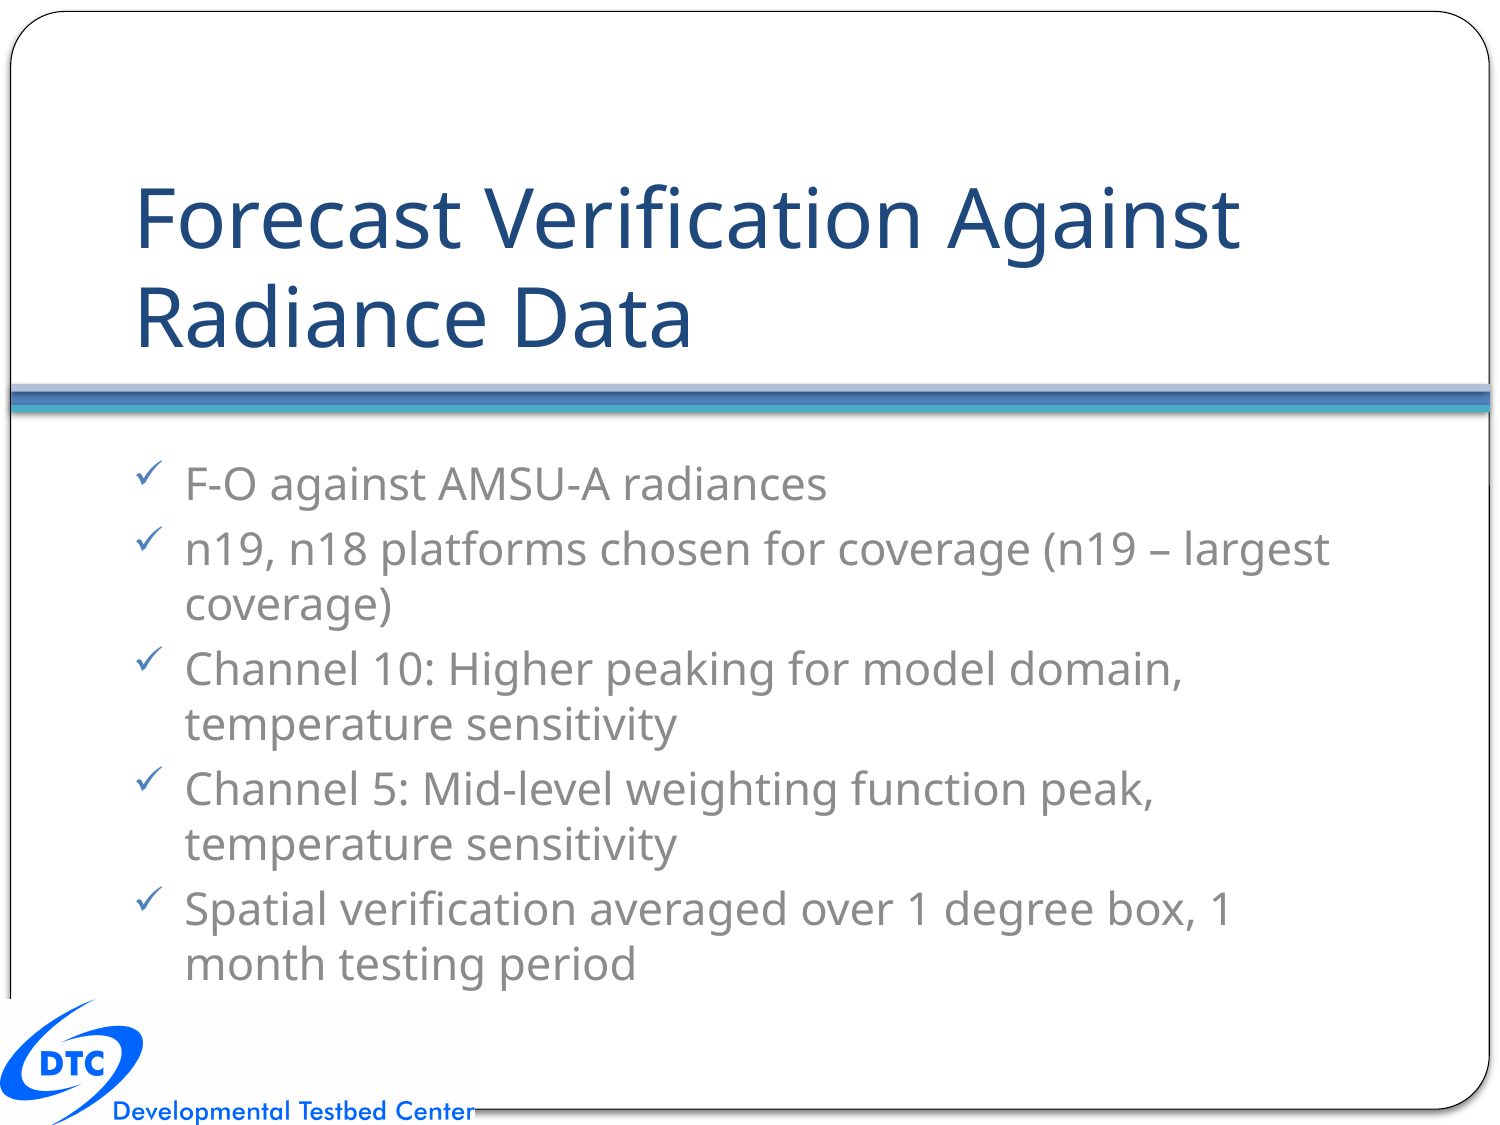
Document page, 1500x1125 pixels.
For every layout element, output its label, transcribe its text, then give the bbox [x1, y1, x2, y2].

list F-O against AMSU-A radiances n19, n18 platforms chosen for coverage (n19 – largest coverage) Channel 10: Higher peaking for model domain, temperature sensitivity Channel 5: Mid-level weighting function peak, temperature sensitivity Spatial verification averaged over 1 degree box, 1 month testing period [118, 447, 1394, 1000]
title Forecast Verification Against Radiance Data [118, 156, 1394, 380]
picture [0, 999, 476, 1125]
